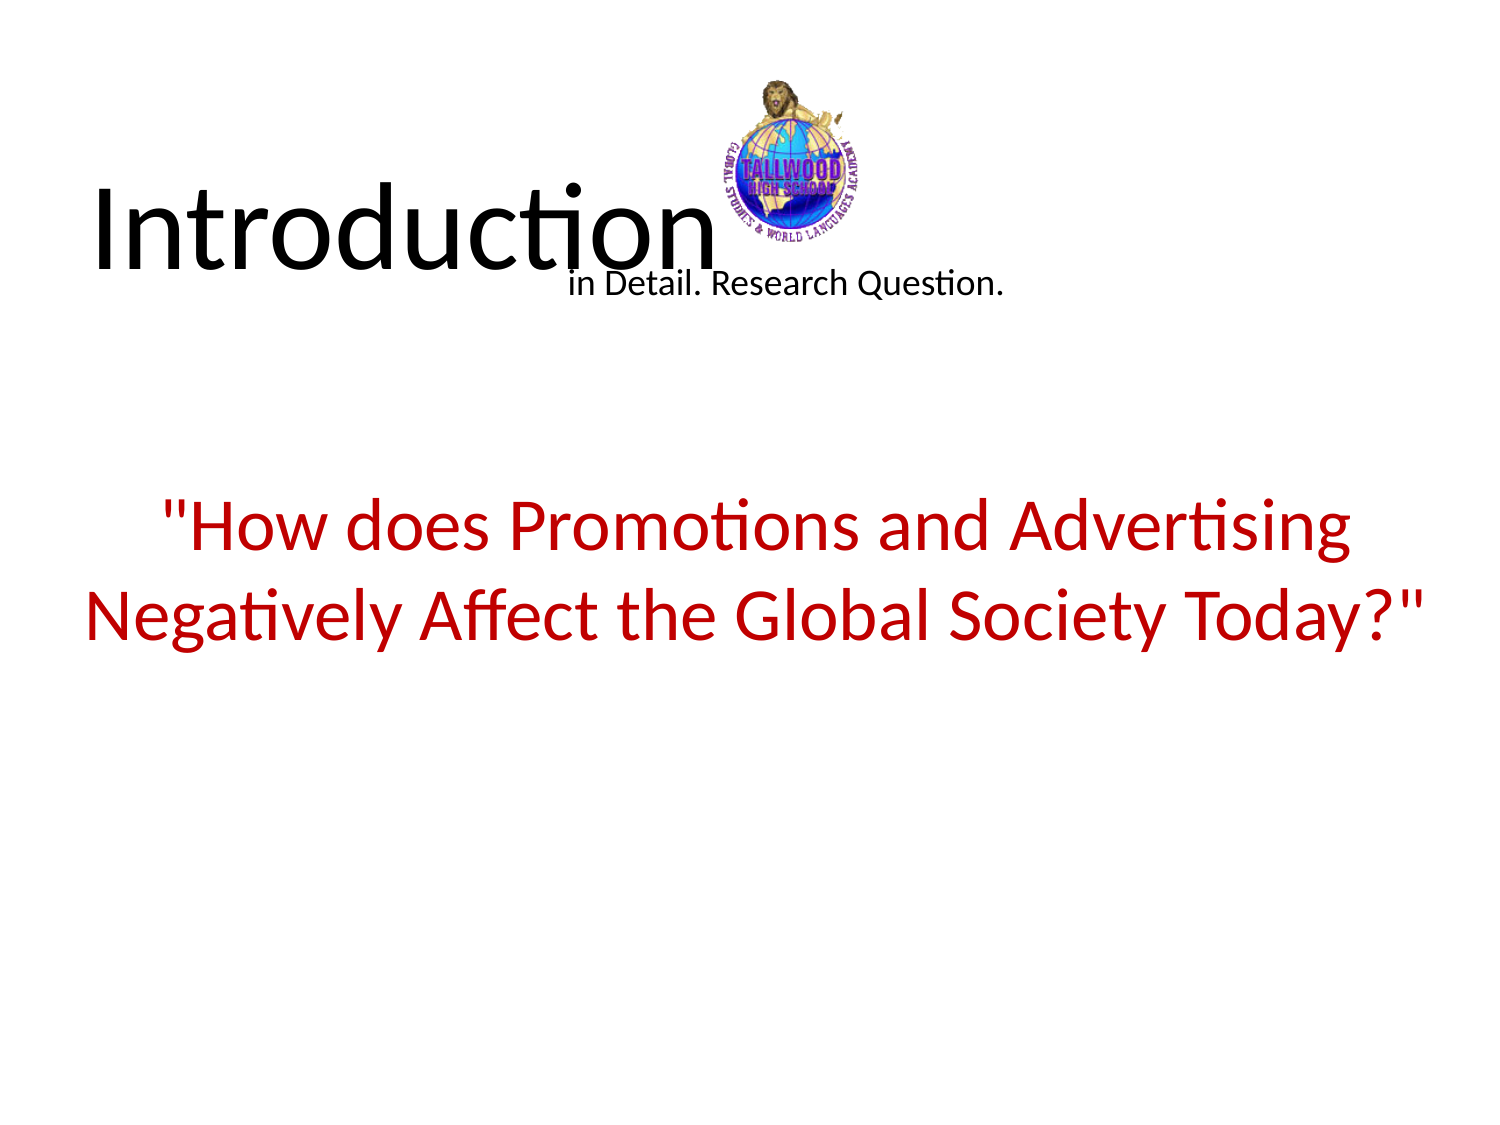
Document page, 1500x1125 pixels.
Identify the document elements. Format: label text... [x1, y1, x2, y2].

picture [712, 74, 876, 250]
text_box Introduction [75, 137, 707, 303]
text_box in Detail. Research Question. [552, 250, 1097, 311]
text_box "How does Promotions and Advertising Negatively Affect the Global Society Today?" [12, 412, 1500, 719]
